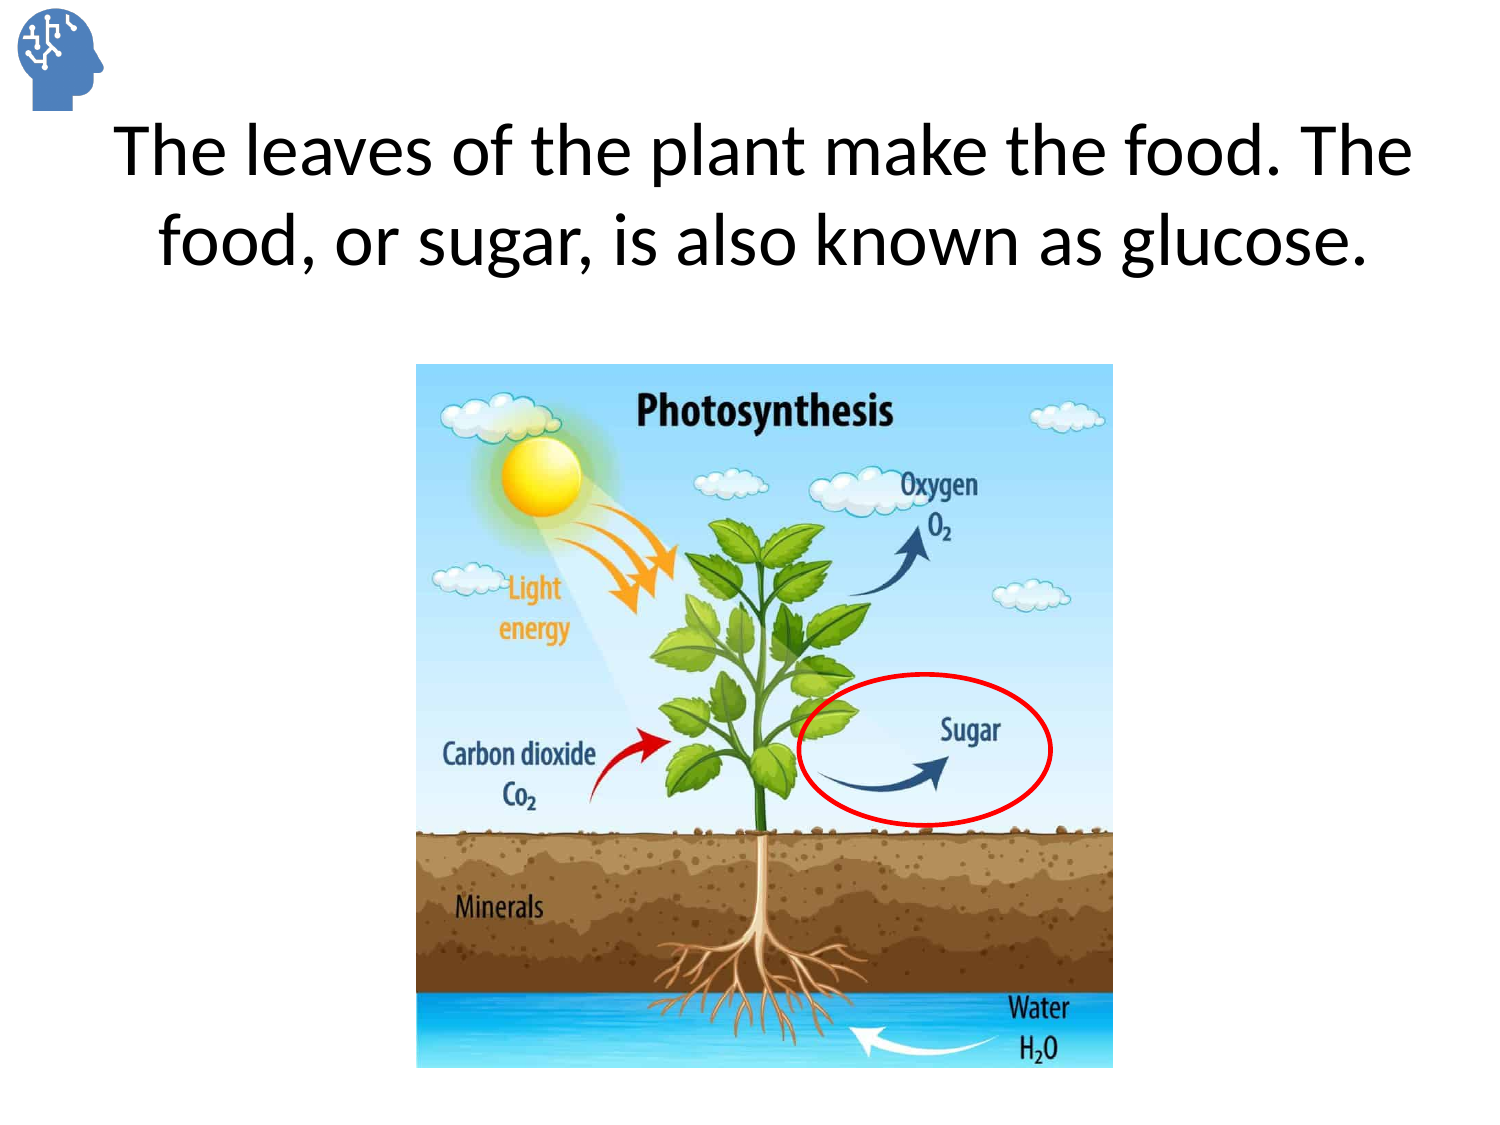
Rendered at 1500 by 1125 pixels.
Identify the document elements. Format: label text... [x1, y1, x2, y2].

title The leaves of the plant make the food. The food, or sugar, is also known as glucose. [89, 70, 1441, 312]
picture [416, 364, 1114, 1068]
text_box [0, 0, 121, 121]
